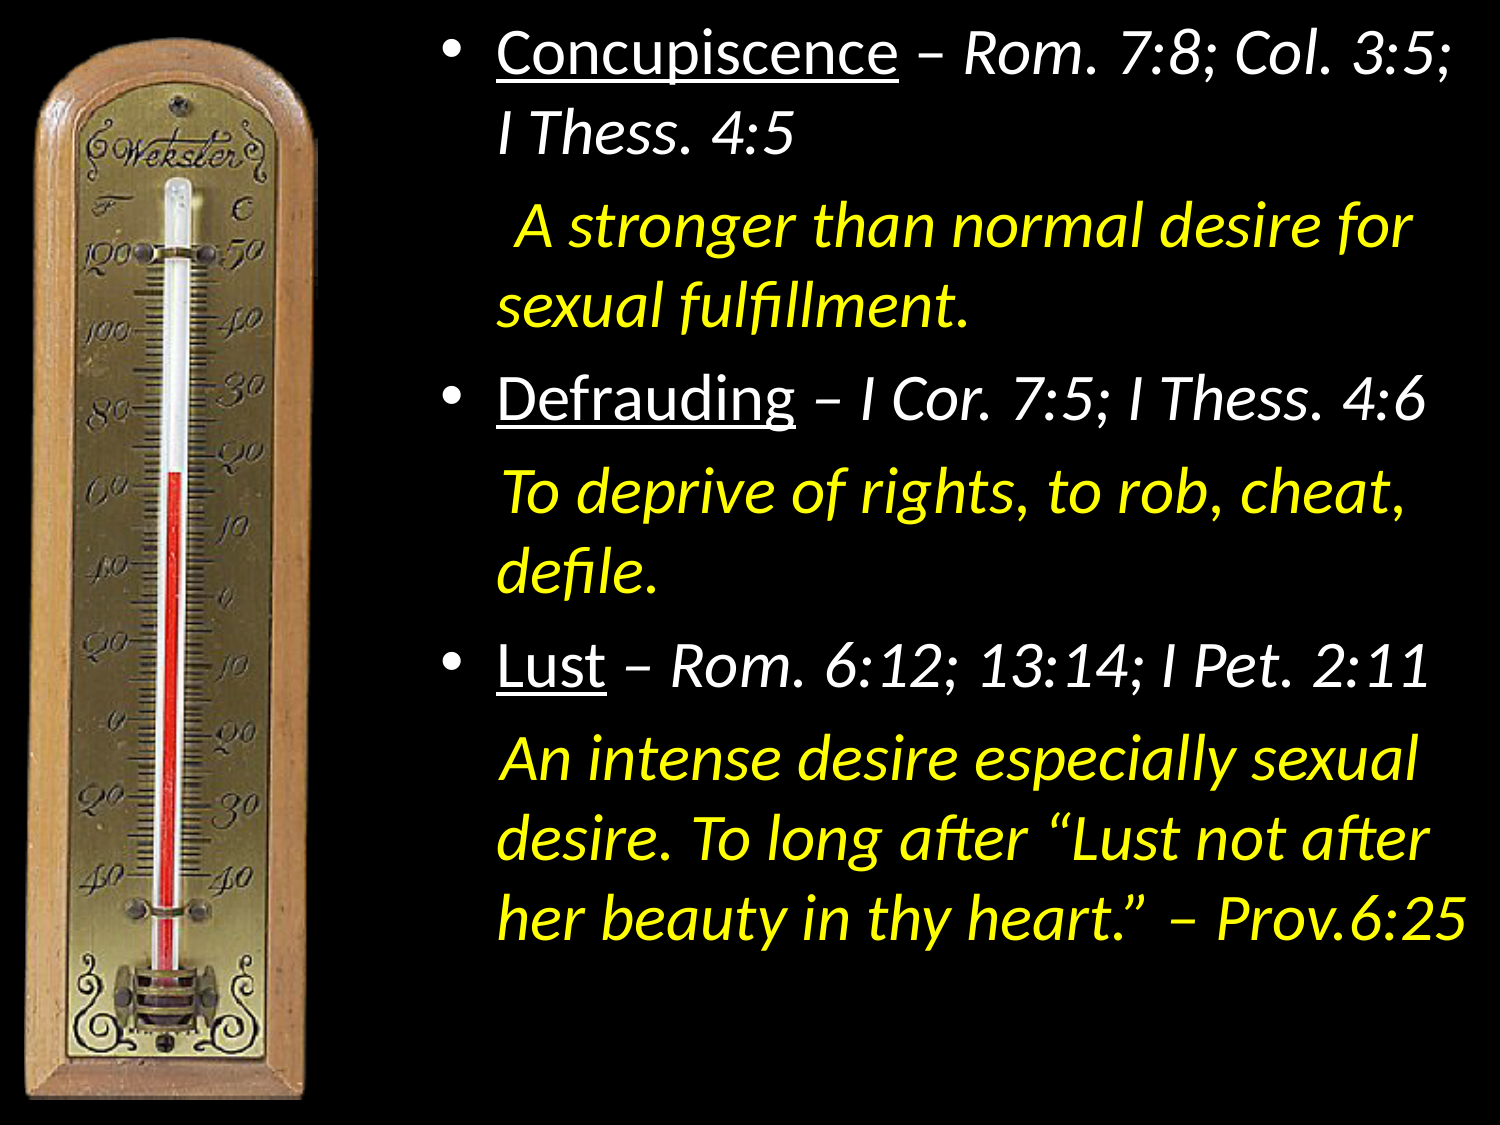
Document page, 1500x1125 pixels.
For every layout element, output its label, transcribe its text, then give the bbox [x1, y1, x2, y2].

picture [24, 37, 319, 1101]
text_box [0, 0, 425, 1125]
list Concupiscence – Rom. 7:8; Col. 3:5; I Thess. 4:5 A stronger than normal desire for sexual fulfillment. Defrauding – I Cor. 7:5; I Thess. 4:6 To deprive of rights, to rob, cheat, defile. Lust – Rom. 6:12; 13:14; I Pet. 2:11 An intense desire especially sexual desire. To long after “Lust not after her beauty in thy heart.” – Prov.6:25 [425, 0, 1500, 1125]
